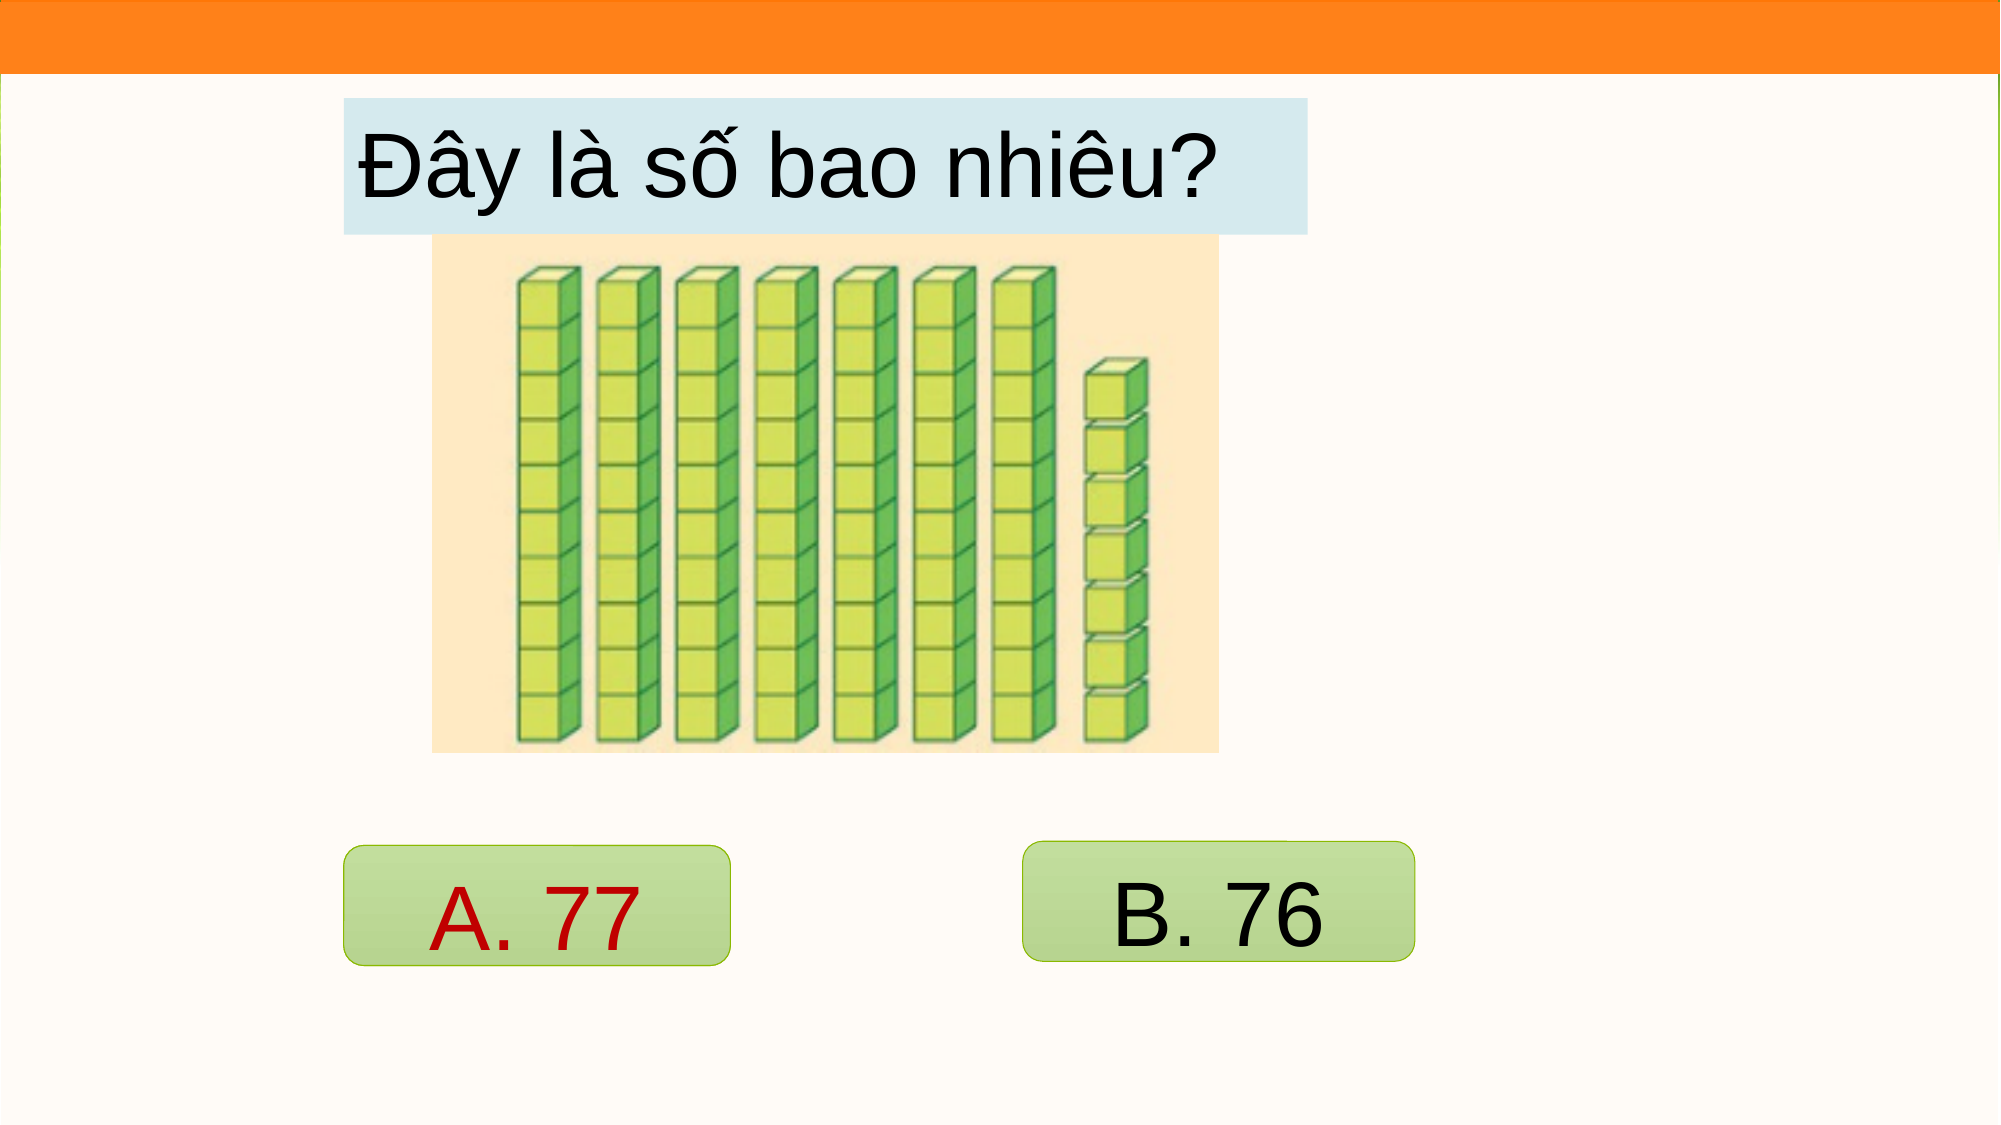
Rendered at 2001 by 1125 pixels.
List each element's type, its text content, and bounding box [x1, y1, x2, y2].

text_box Đây là số bao nhiêu? [343, 98, 1308, 235]
text_box B. 76 [1022, 840, 1416, 962]
picture [0, 75, 2000, 1125]
text_box A. 77 [343, 844, 731, 967]
text_box [0, 1, 2000, 75]
